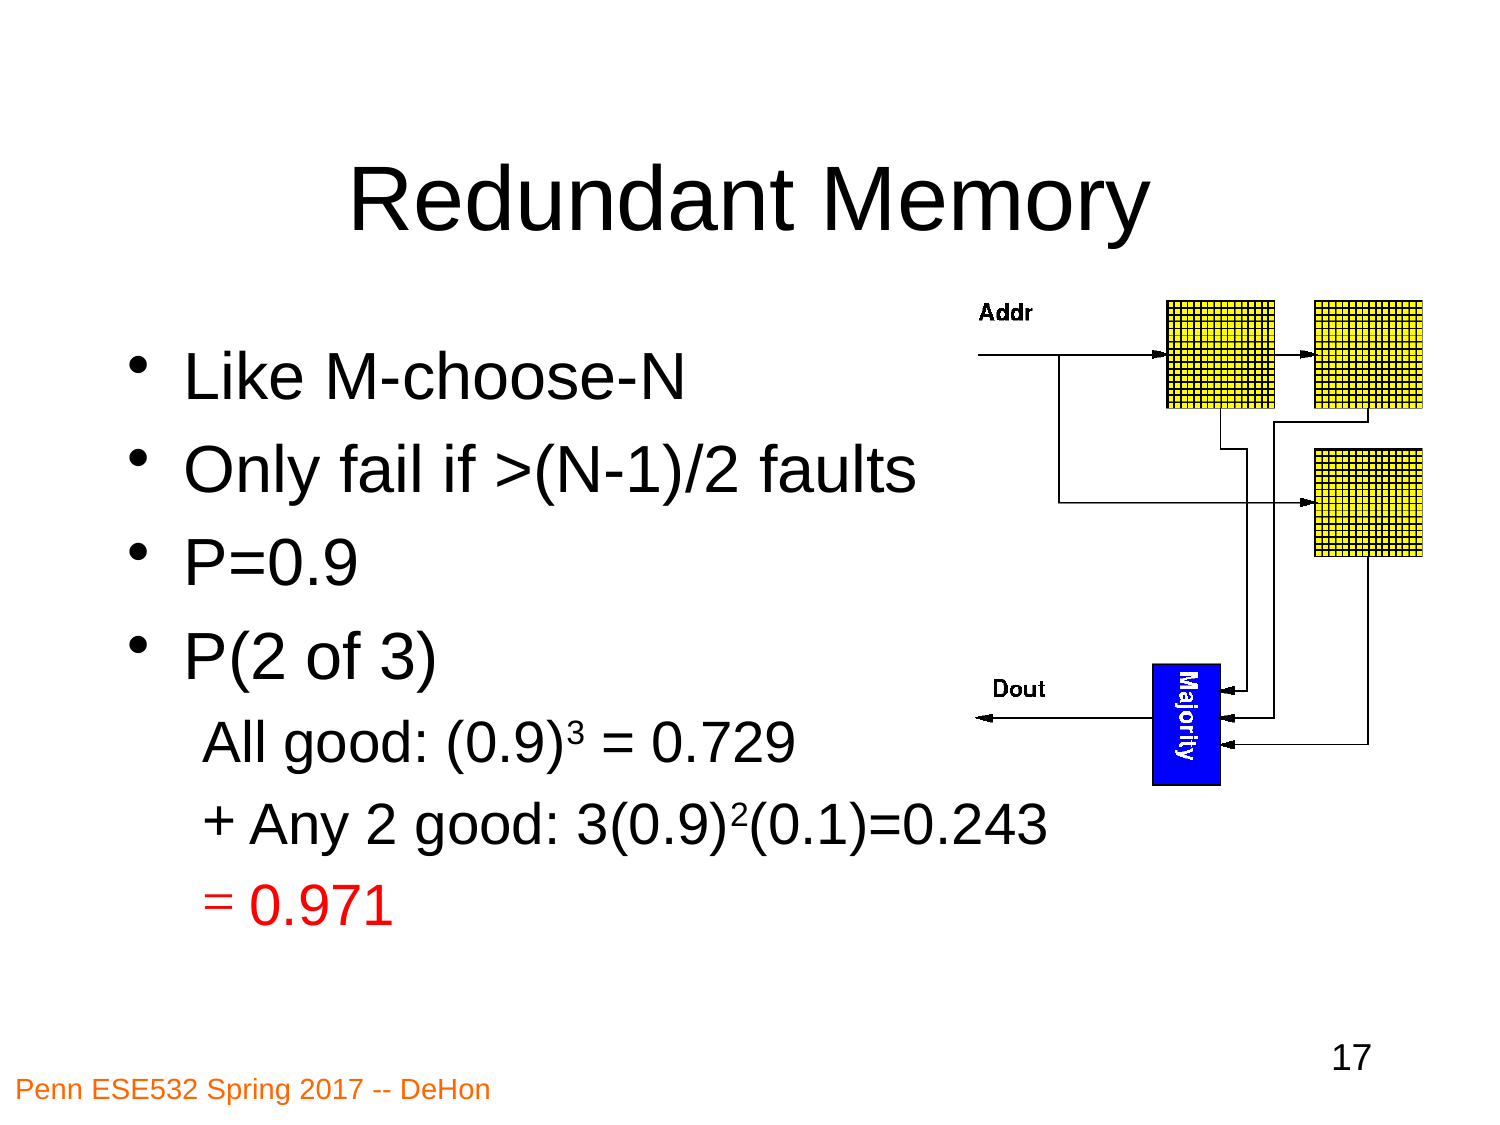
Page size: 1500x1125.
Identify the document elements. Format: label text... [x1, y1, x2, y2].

title Redundant Memory [112, 99, 1388, 288]
slide_number 17 [1074, 1063, 1388, 1101]
slide_number Penn ESE532 Spring 2017 -- DeHon [0, 1062, 613, 1125]
list Like M-choose-N Only fail if >(N-1)/2 faults P=0.9 P(2 of 3) All good: (0.9)3 = 0.729 Any 2 good: 3(0.9)2(0.1)=0.243 0.971 [112, 324, 1401, 1063]
picture [974, 299, 1423, 788]
